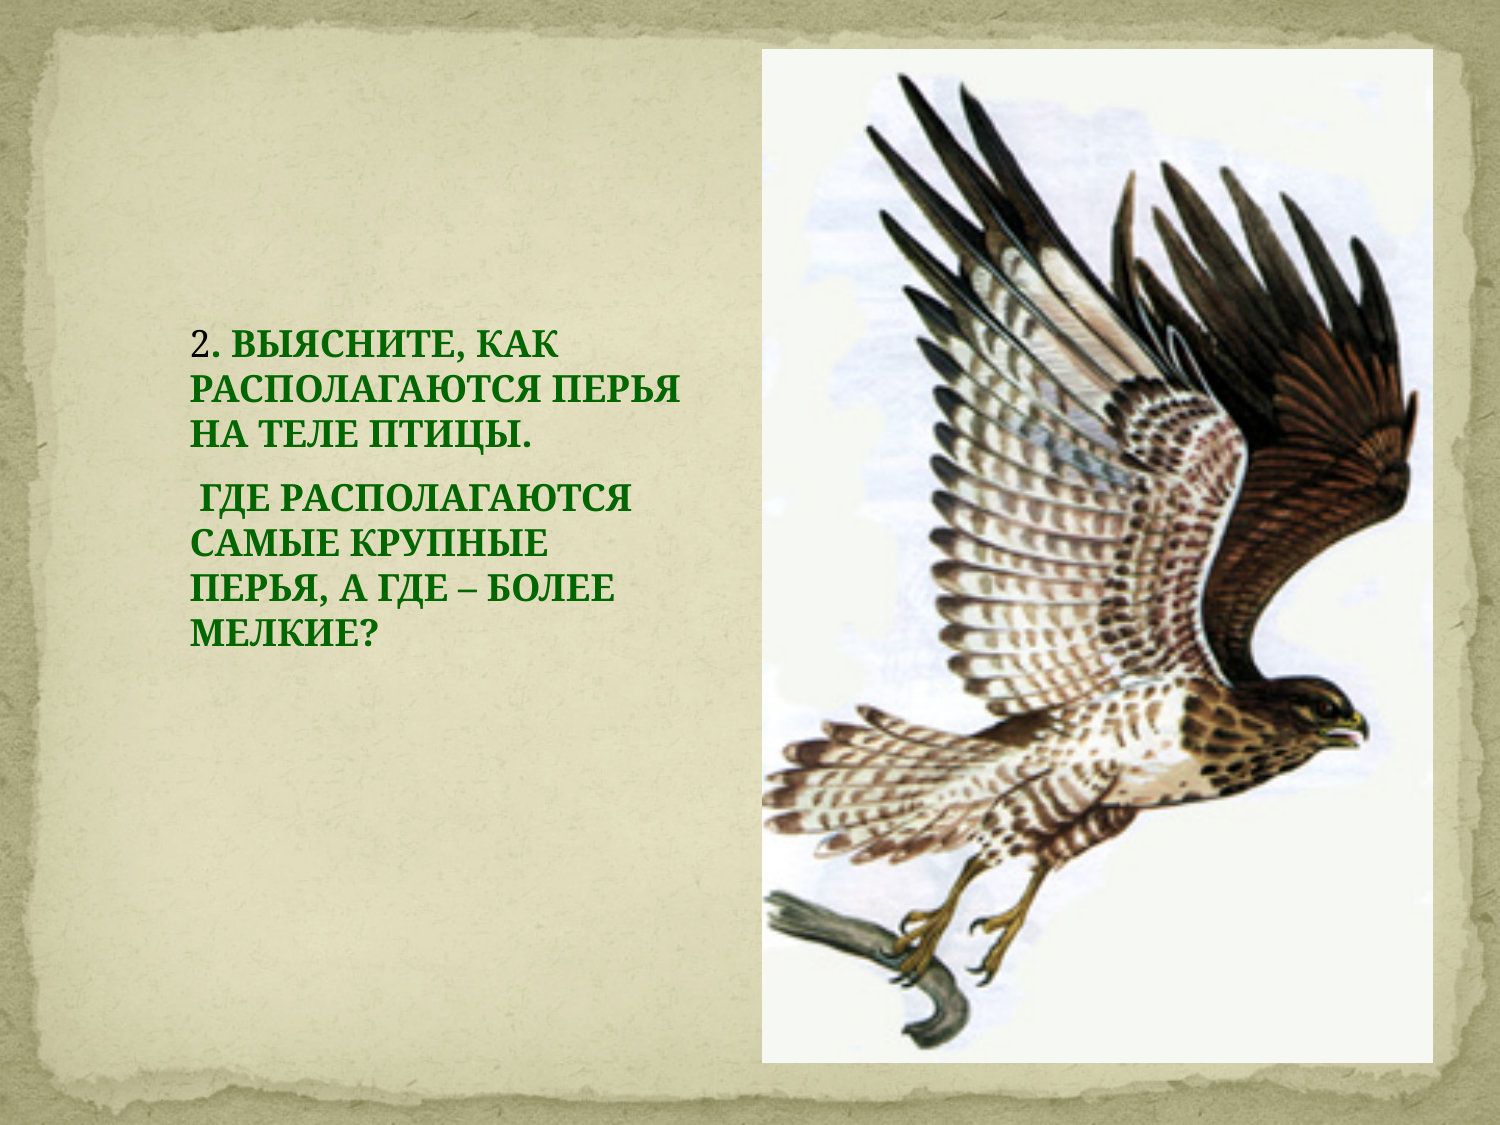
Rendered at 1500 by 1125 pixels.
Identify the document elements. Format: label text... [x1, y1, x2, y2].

picture [762, 49, 1433, 1063]
text_box 2. ВЫЯСНИТЕ, КАК РАСПОЛАГАЮТСЯ ПЕРЬЯ НА ТЕЛЕ ПТИЦЫ. ГДЕ РАСПОЛАГАЮТСЯ САМЫЕ КРУПНЫЕ ПЕРЬЯ, А ГДЕ – БОЛЕЕ МЕЛКИЕ? [174, 312, 700, 661]
